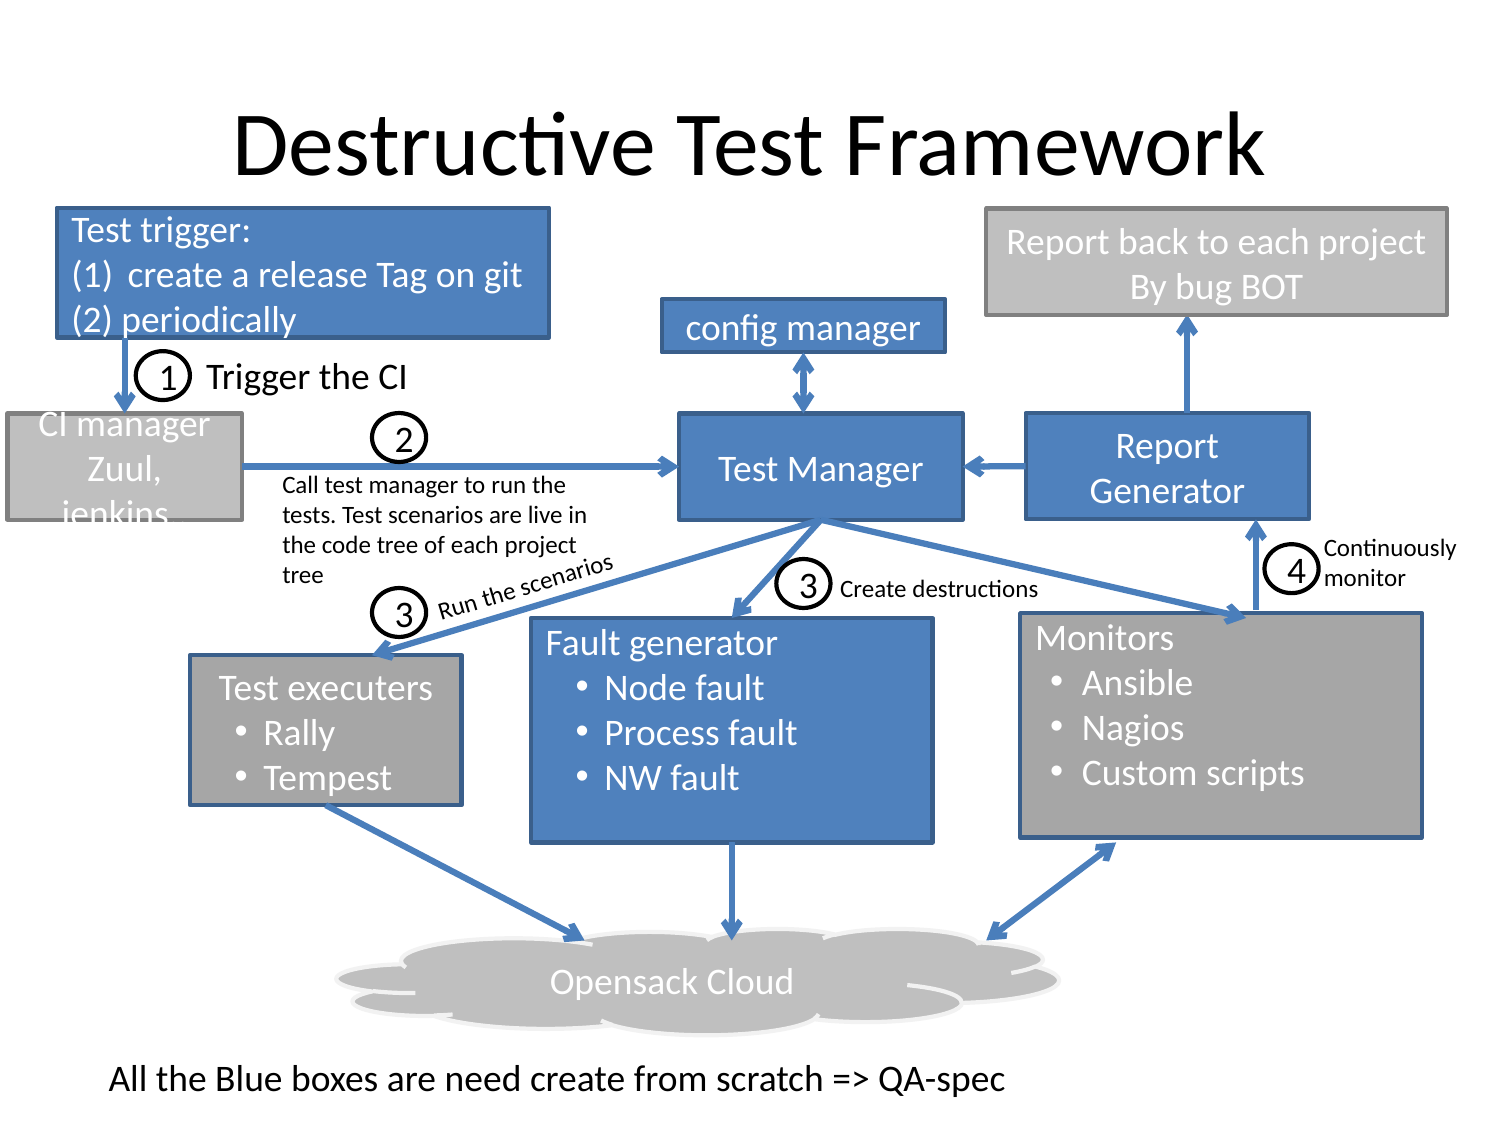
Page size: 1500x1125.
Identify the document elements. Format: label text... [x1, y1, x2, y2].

text_box Continuously monitor [1309, 524, 1483, 600]
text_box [985, 842, 1117, 941]
text_box Trigger the CI [191, 344, 424, 405]
text_box Report Generator [1024, 411, 1311, 521]
text_box All the Blue boxes are need create from scratch => QA-spec [93, 1046, 1022, 1107]
text_box Test executers Rally Tempest [188, 653, 464, 807]
text_box 4 [1262, 542, 1309, 596]
text_box Monitors Ansible Nagios Custom scripts [1018, 611, 1424, 840]
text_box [325, 804, 585, 941]
text_box Call test manager to run the tests. Test scenarios are live in the code tree of each project tree [267, 474, 609, 596]
text_box 1 [133, 349, 191, 403]
title Destructive Test Framework [75, 45, 1425, 233]
text_box Report back to each project By bug BOT [984, 206, 1449, 317]
text_box CI manager Zuul, jenkins.. [5, 411, 244, 522]
text_box config manager [660, 297, 947, 354]
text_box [820, 519, 1247, 619]
text_box Test trigger: create a release Tag on git (2) periodically [55, 206, 551, 340]
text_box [731, 519, 819, 619]
text_box Fault generator Node fault Process fault NW fault [529, 625, 935, 845]
text_box Opensack Cloud [334, 926, 1062, 1038]
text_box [371, 519, 822, 656]
text_box 2 [369, 410, 429, 461]
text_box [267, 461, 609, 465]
text_box Test Manager [677, 411, 965, 518]
